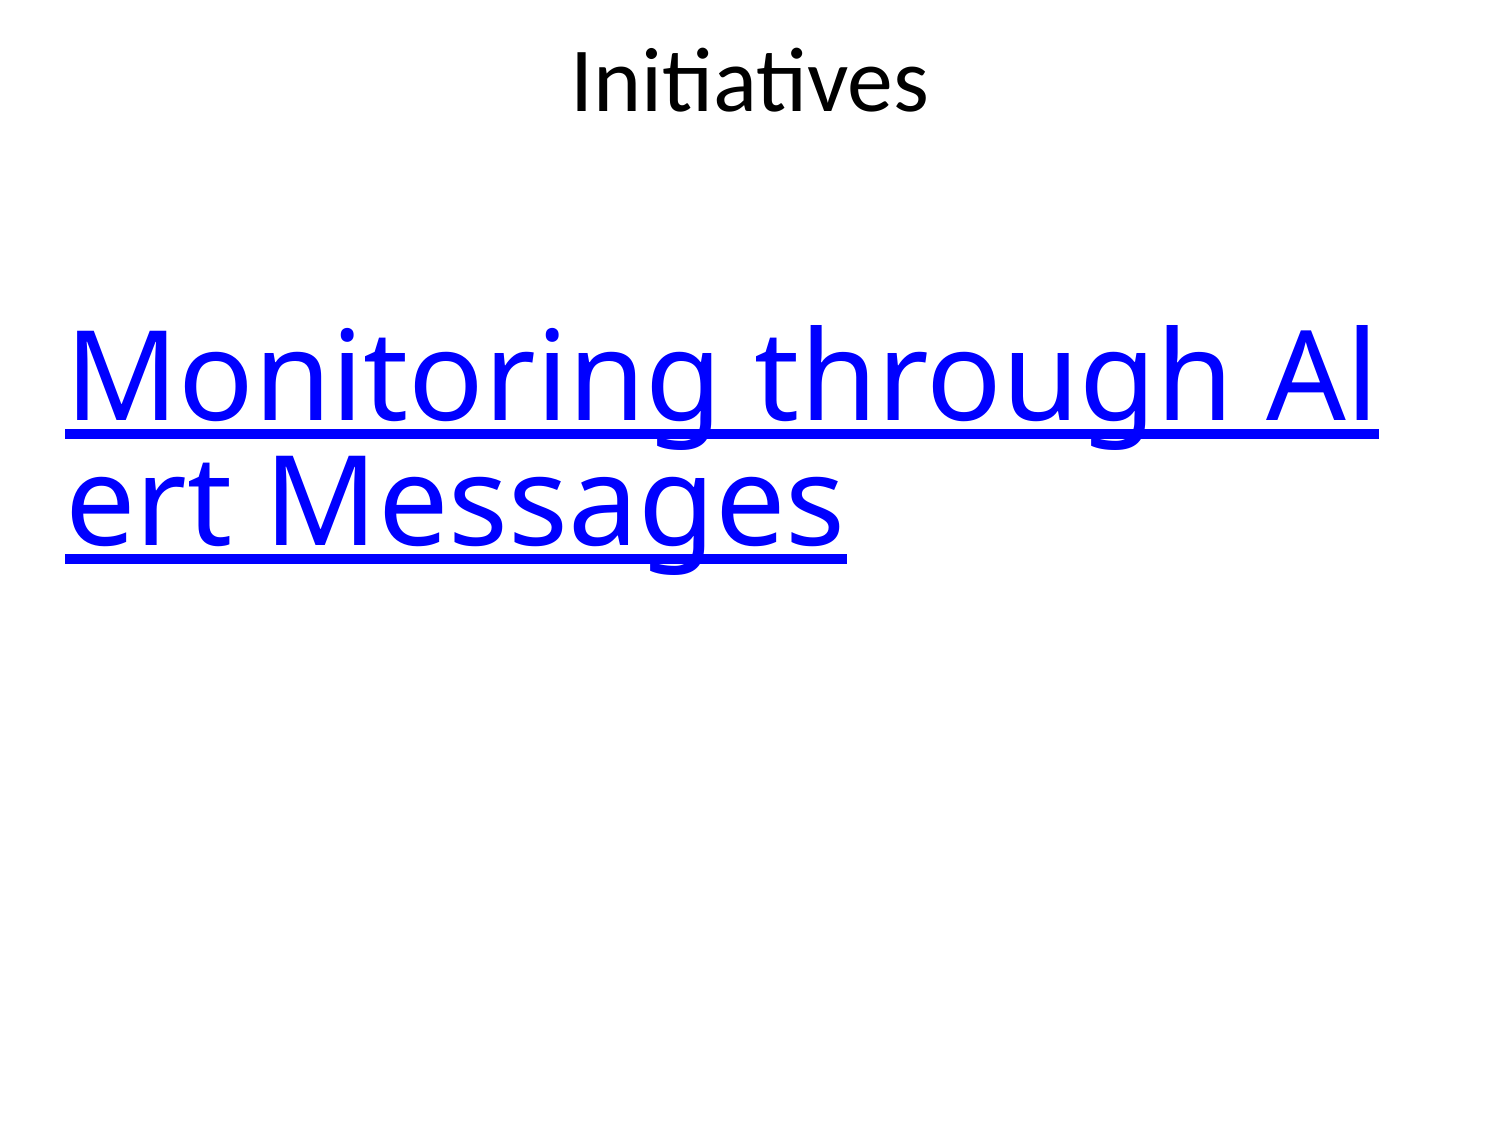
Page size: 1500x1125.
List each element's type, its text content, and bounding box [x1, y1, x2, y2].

title Initiatives [75, 0, 1425, 150]
list Monitoring through Alert Messages [50, 287, 1463, 625]
